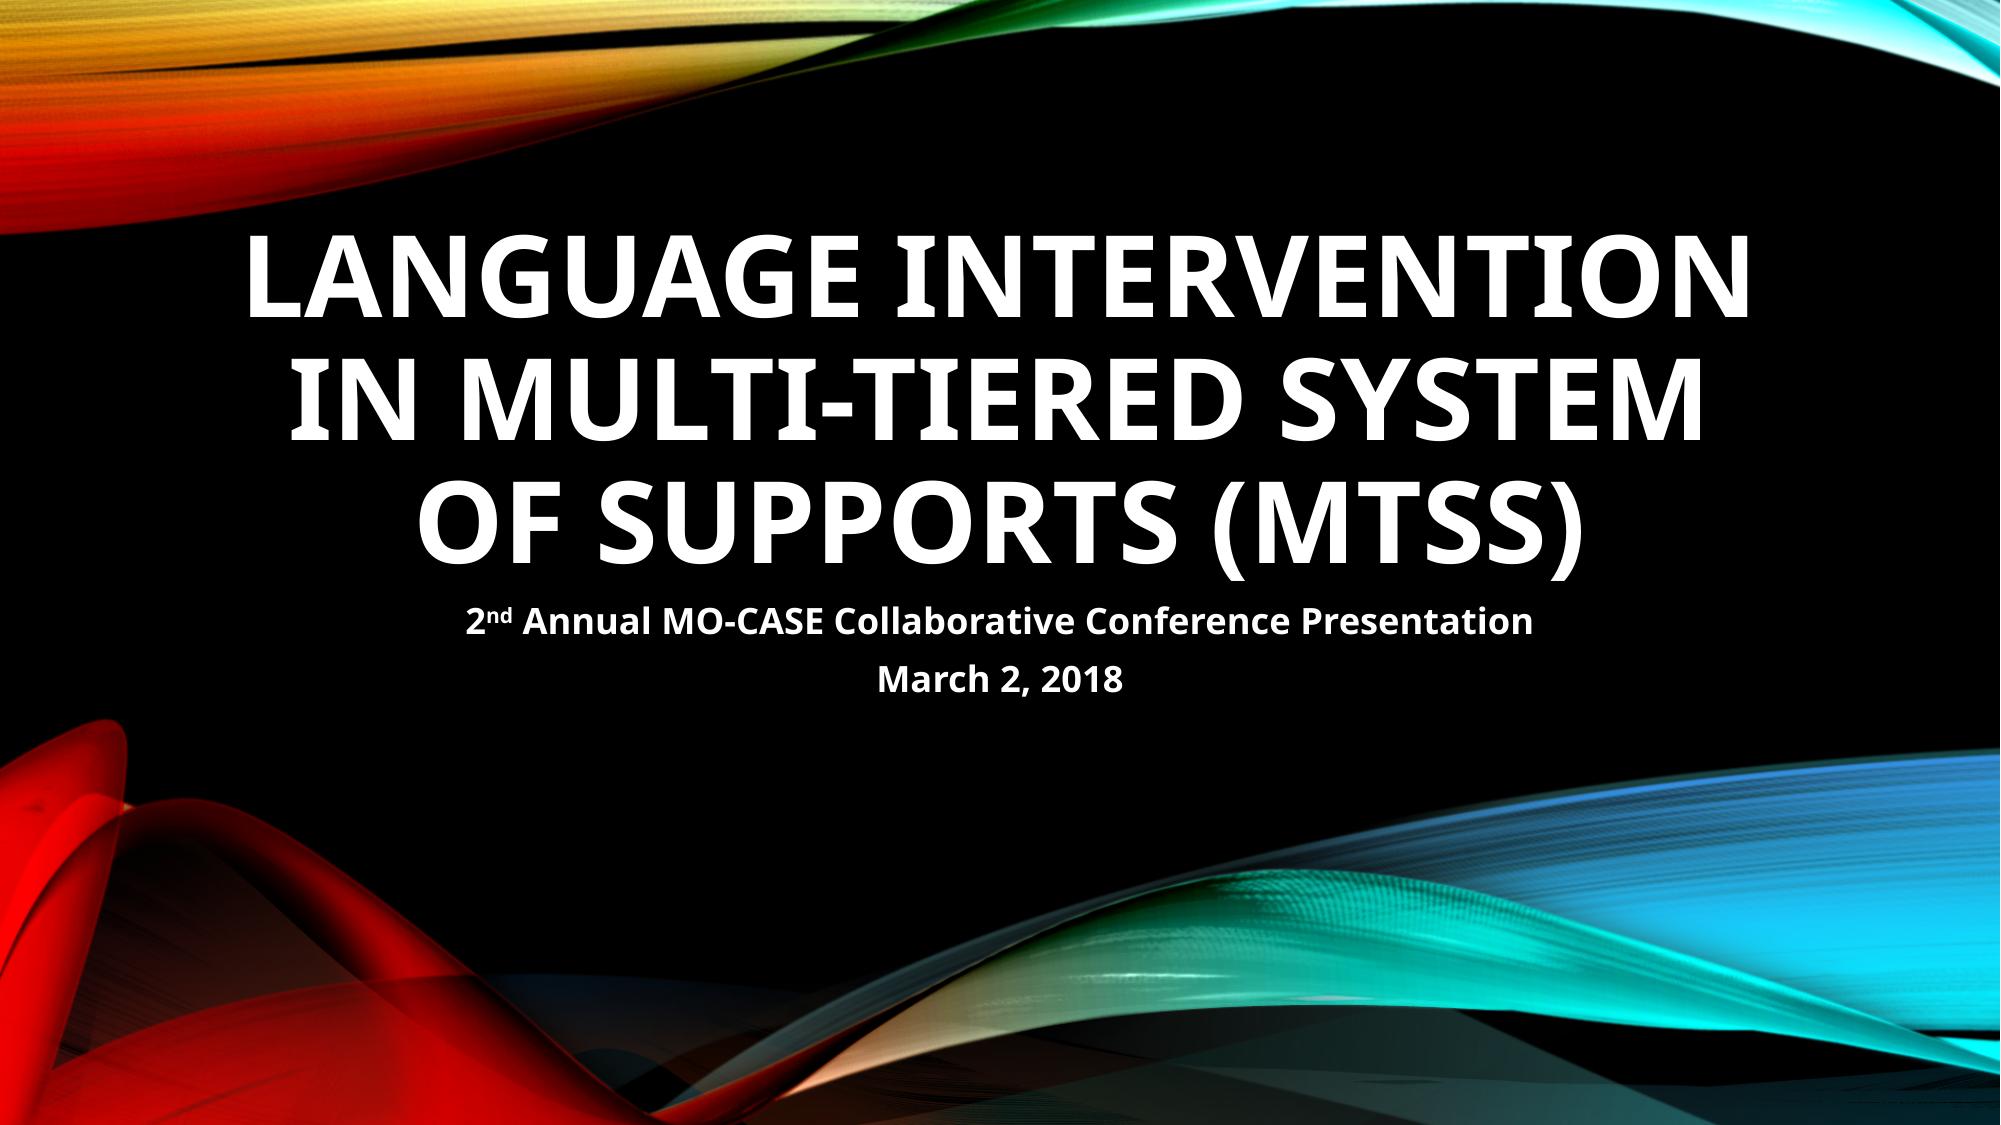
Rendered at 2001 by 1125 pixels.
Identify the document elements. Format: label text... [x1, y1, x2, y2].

title Language Intervention in multi-tiered system of supports (Mtss) [225, 205, 1775, 595]
picture [0, 717, 2000, 1125]
subtitle 2nd Annual MO-CASE Collaborative Conference Presentation March 2, 2018 [225, 595, 1775, 709]
picture [0, 0, 2000, 237]
